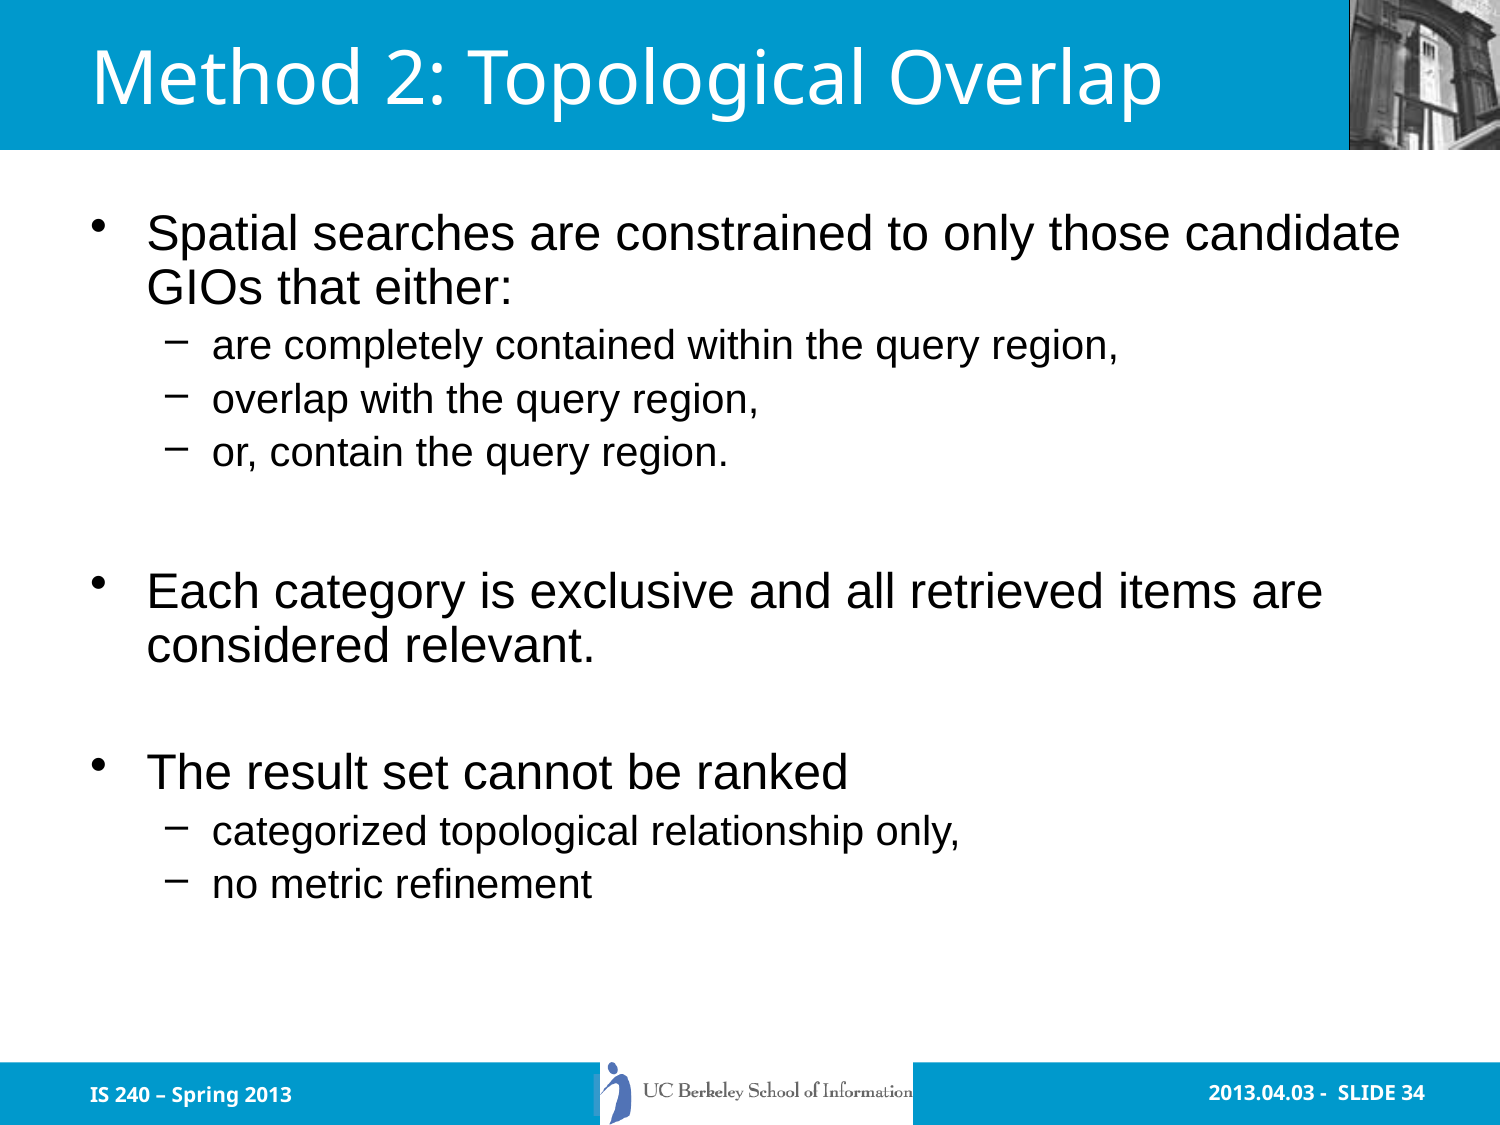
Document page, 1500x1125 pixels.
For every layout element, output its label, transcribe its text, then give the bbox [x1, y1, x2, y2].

list Spatial searches are constrained to only those candidate GIOs that either: are completely contained within the query region, overlap with the query region, or, contain the query region. Each category is exclusive and all retrieved items are considered relevant. The result set cannot be ranked categorized topological relationship only, no metric refinement [75, 200, 1425, 1013]
picture [1350, 0, 1500, 150]
title Method 2: Topological Overlap [75, 0, 1350, 150]
picture [594, 1062, 912, 1125]
slide_number IS 240 – Spring 2013 [75, 1062, 388, 1125]
